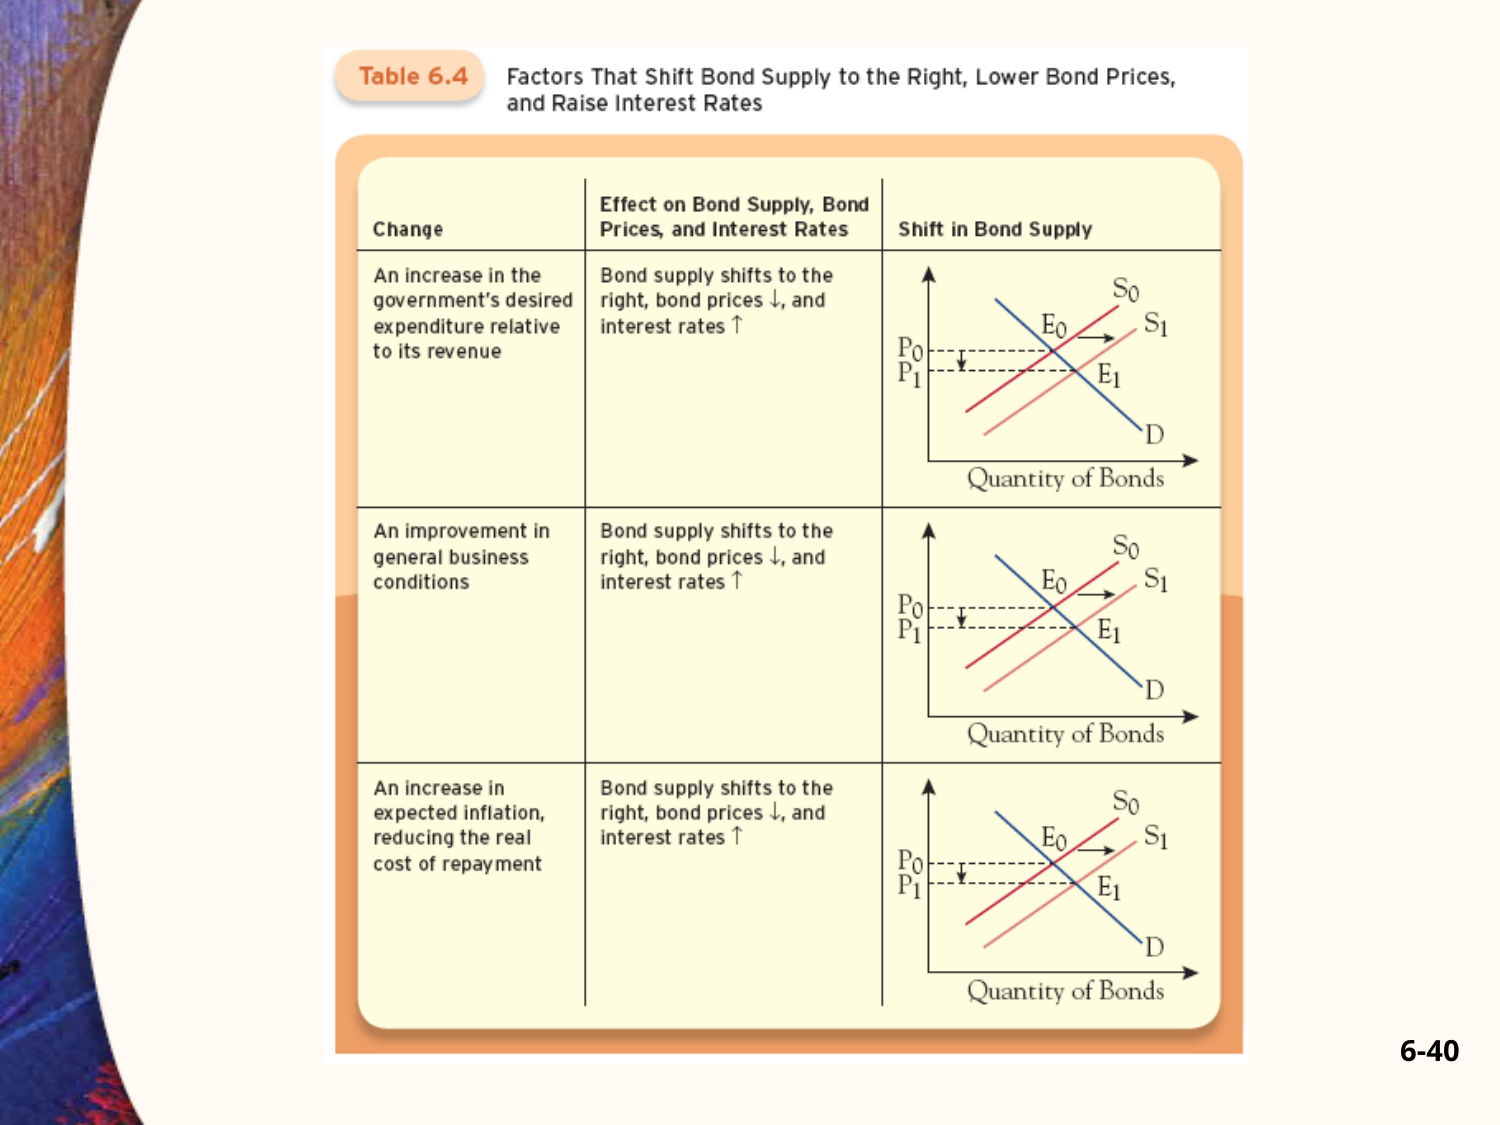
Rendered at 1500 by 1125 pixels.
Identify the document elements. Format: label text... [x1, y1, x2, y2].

slide_number 6-40 [1124, 1024, 1476, 1104]
picture [0, 0, 1500, 1125]
